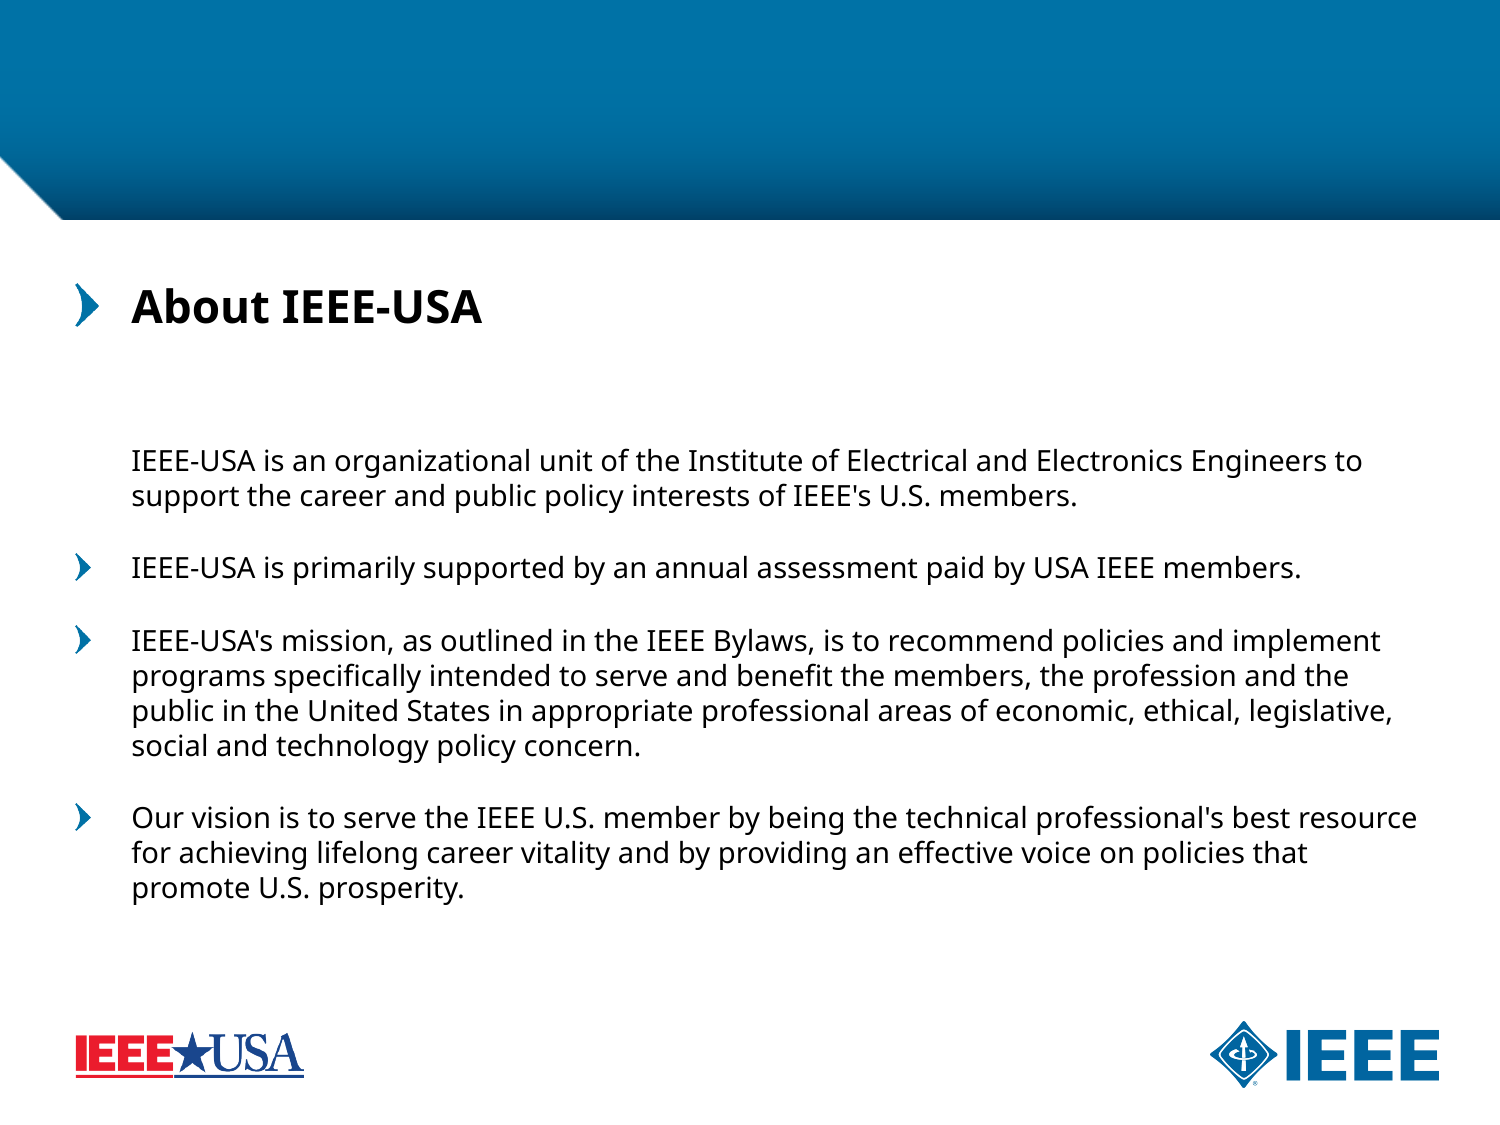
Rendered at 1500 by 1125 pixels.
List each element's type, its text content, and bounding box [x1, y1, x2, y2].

list About IEEE-USA IEEE-USA is an organizational unit of the Institute of Electrical and Electronics Engineers to support the career and public policy interests of IEEE's U.S. members. IEEE-USA is primarily supported by an annual assessment paid by USA IEEE members. IEEE-USA's mission, as outlined in the IEEE Bylaws, is to recommend policies and implement programs specifically intended to serve and benefit the members, the profession and the public in the United States in appropriate professional areas of economic, ethical, legislative, social and technology policy concern. Our vision is to serve the IEEE U.S. member by being the technical professional's best resource for achieving lifelong career vitality and by providing an effective voice on policies that promote U.S. prosperity. [60, 269, 1436, 987]
picture [0, 158, 1500, 1125]
